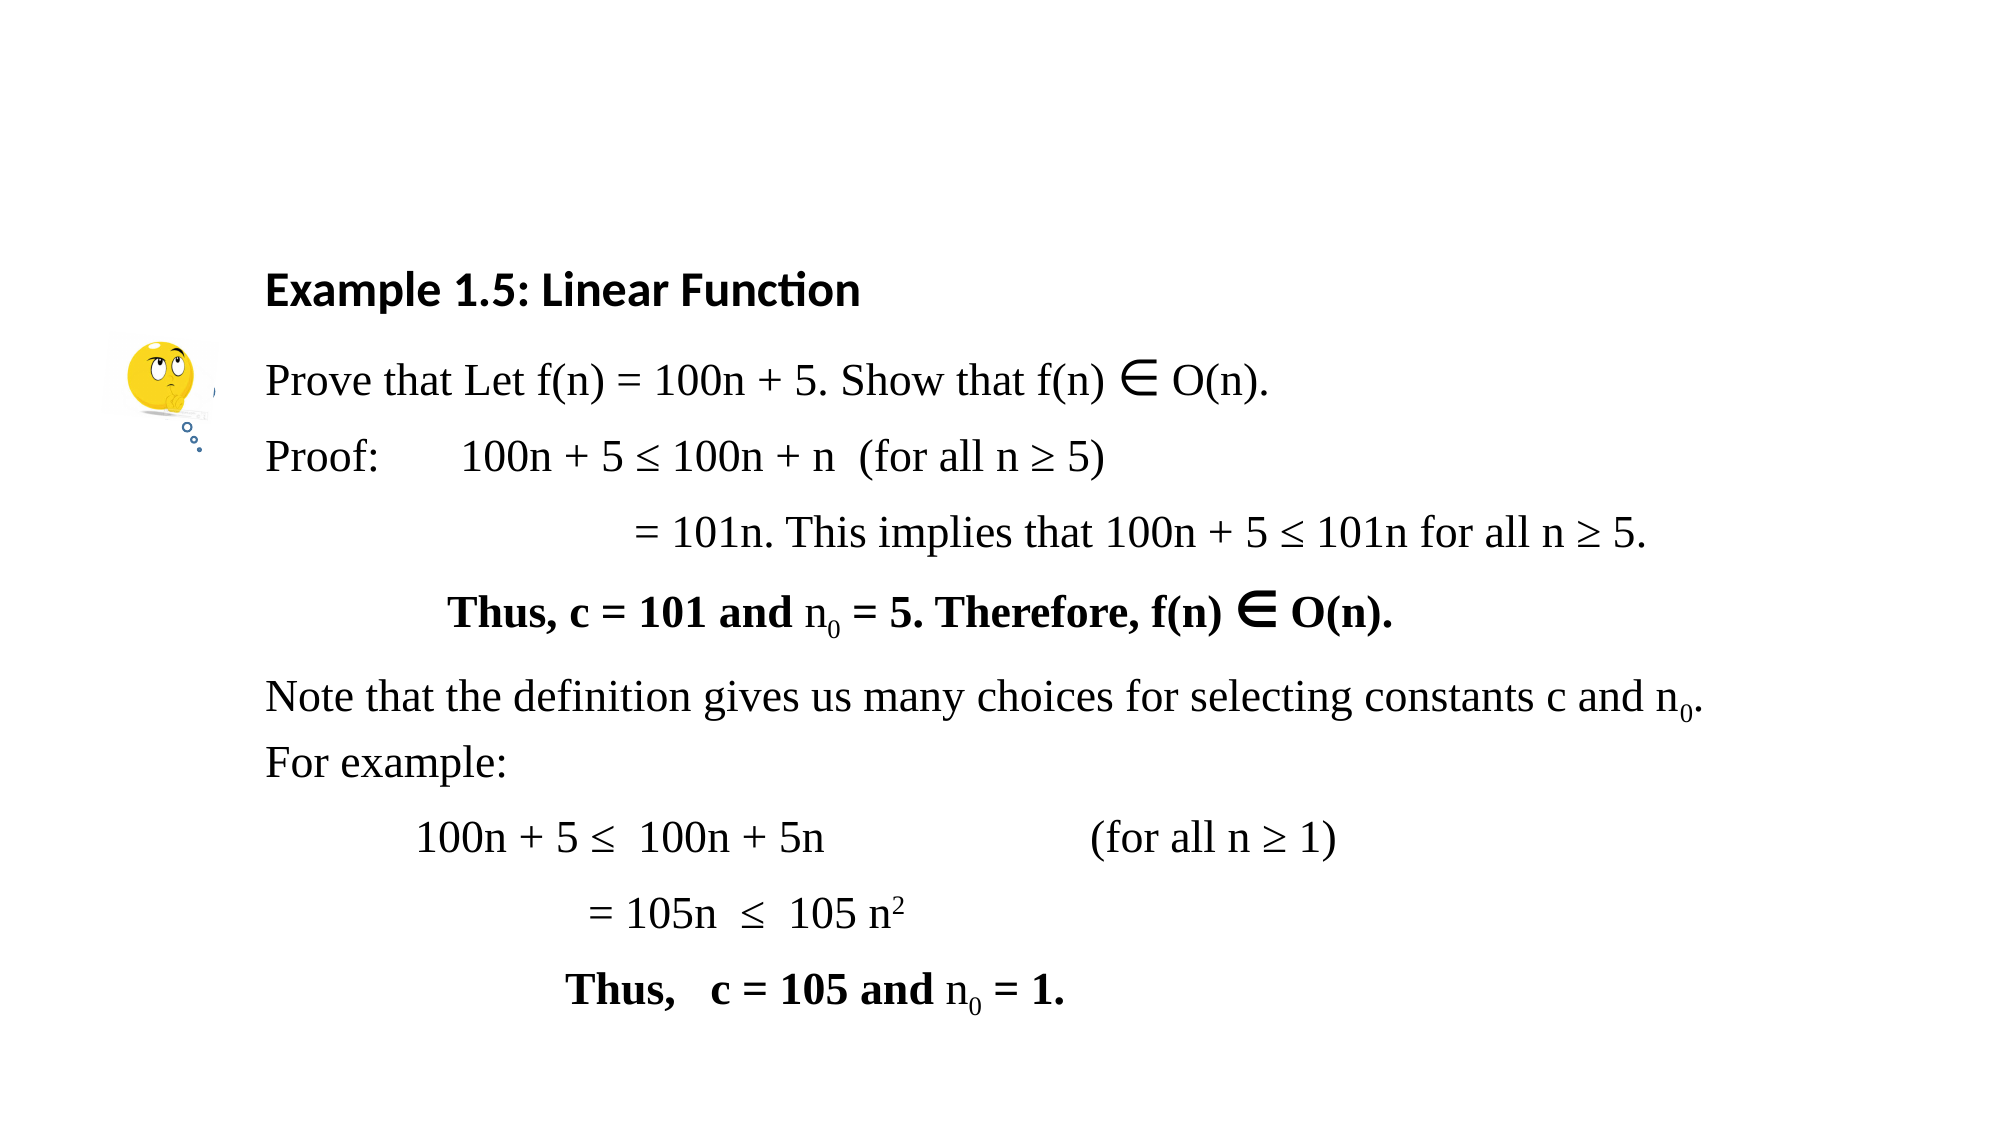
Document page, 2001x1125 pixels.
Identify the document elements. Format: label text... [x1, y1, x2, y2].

picture [102, 332, 218, 424]
text_box Example 1.5: Linear Function Prove that Let f(n) = 100n + 5. Show that f(n) ∈ O(n). Proof: 100n + 5 ≤ 100n + n (for all n ≥ 5) = 101n. This implies that 100n + 5 ≤ 101n for all n ≥ 5. Thus, c = 101 and n0 = 5. Therefore, f(n) ∈ O(n). Note that the definition gives us many choices for selecting constants c and n0. For example: 100n + 5 ≤ 100n + 5n (for all n ≥ 1) = 105n ≤ 105 n2 Thus, c = 105 and n0 = 1. [250, 244, 1743, 1029]
text_box [190, 435, 198, 444]
text_box [181, 422, 193, 433]
